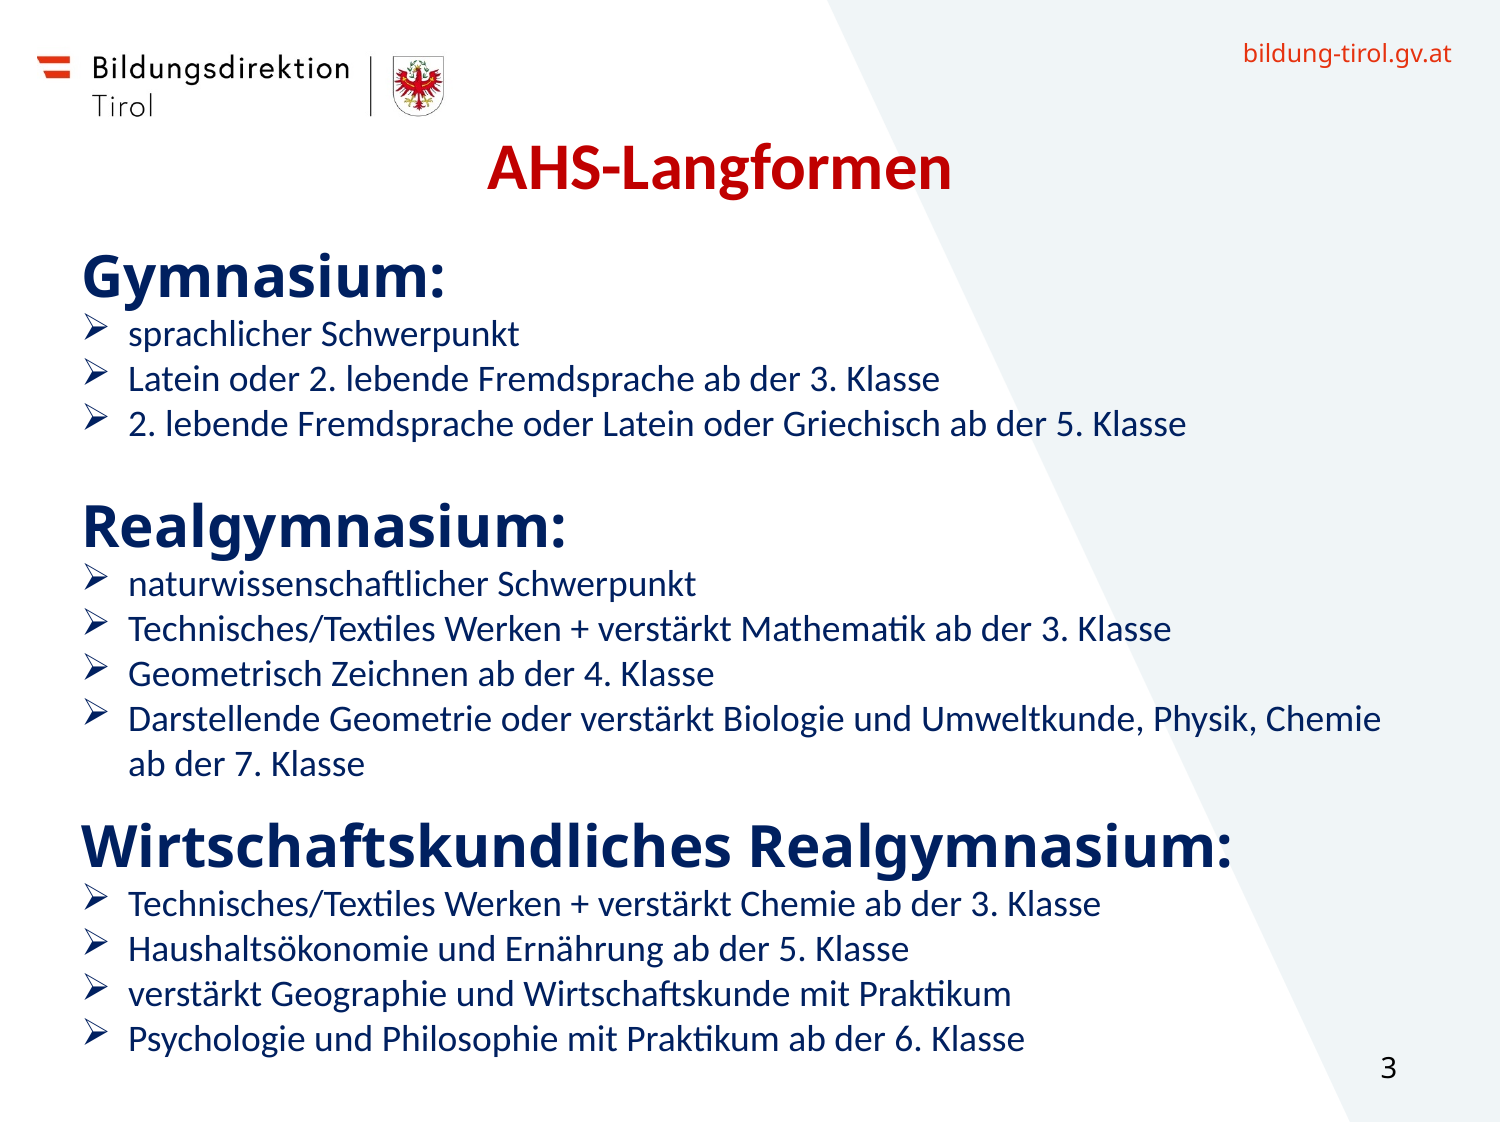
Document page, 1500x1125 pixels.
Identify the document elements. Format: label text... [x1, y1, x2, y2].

text_box Gymnasium: sprachlicher Schwerpunkt Latein oder 2. lebende Fremdsprache ab der 3. Klasse 2. lebende Fremdsprache oder Latein oder Griechisch ab der 5. Klasse Realgymnasium: naturwissenschaftlicher Schwerpunkt Technisches/Textiles Werken + verstärkt Mathematik ab der 3. Klasse Geometrisch Zeichnen ab der 4. Klasse Darstellende Geometrie oder verstärkt Biologie und Umweltkunde, Physik, Chemie ab der 7. Klasse Wirtschaftskundliches Realgymnasium: Technisches/Textiles Werken + verstärkt Chemie ab der 3. Klasse Haushaltsökonomie und Ernährung ab der 5. Klasse verstärkt Geographie und Wirtschaftskunde mit Praktikum Psychologie und Philosophie mit Praktikum ab der 6. Klasse [66, 231, 1410, 1067]
title AHS-Langformen [66, 140, 1376, 231]
slide_number 3 [1239, 1067, 1398, 1092]
picture [0, 0, 1500, 1122]
